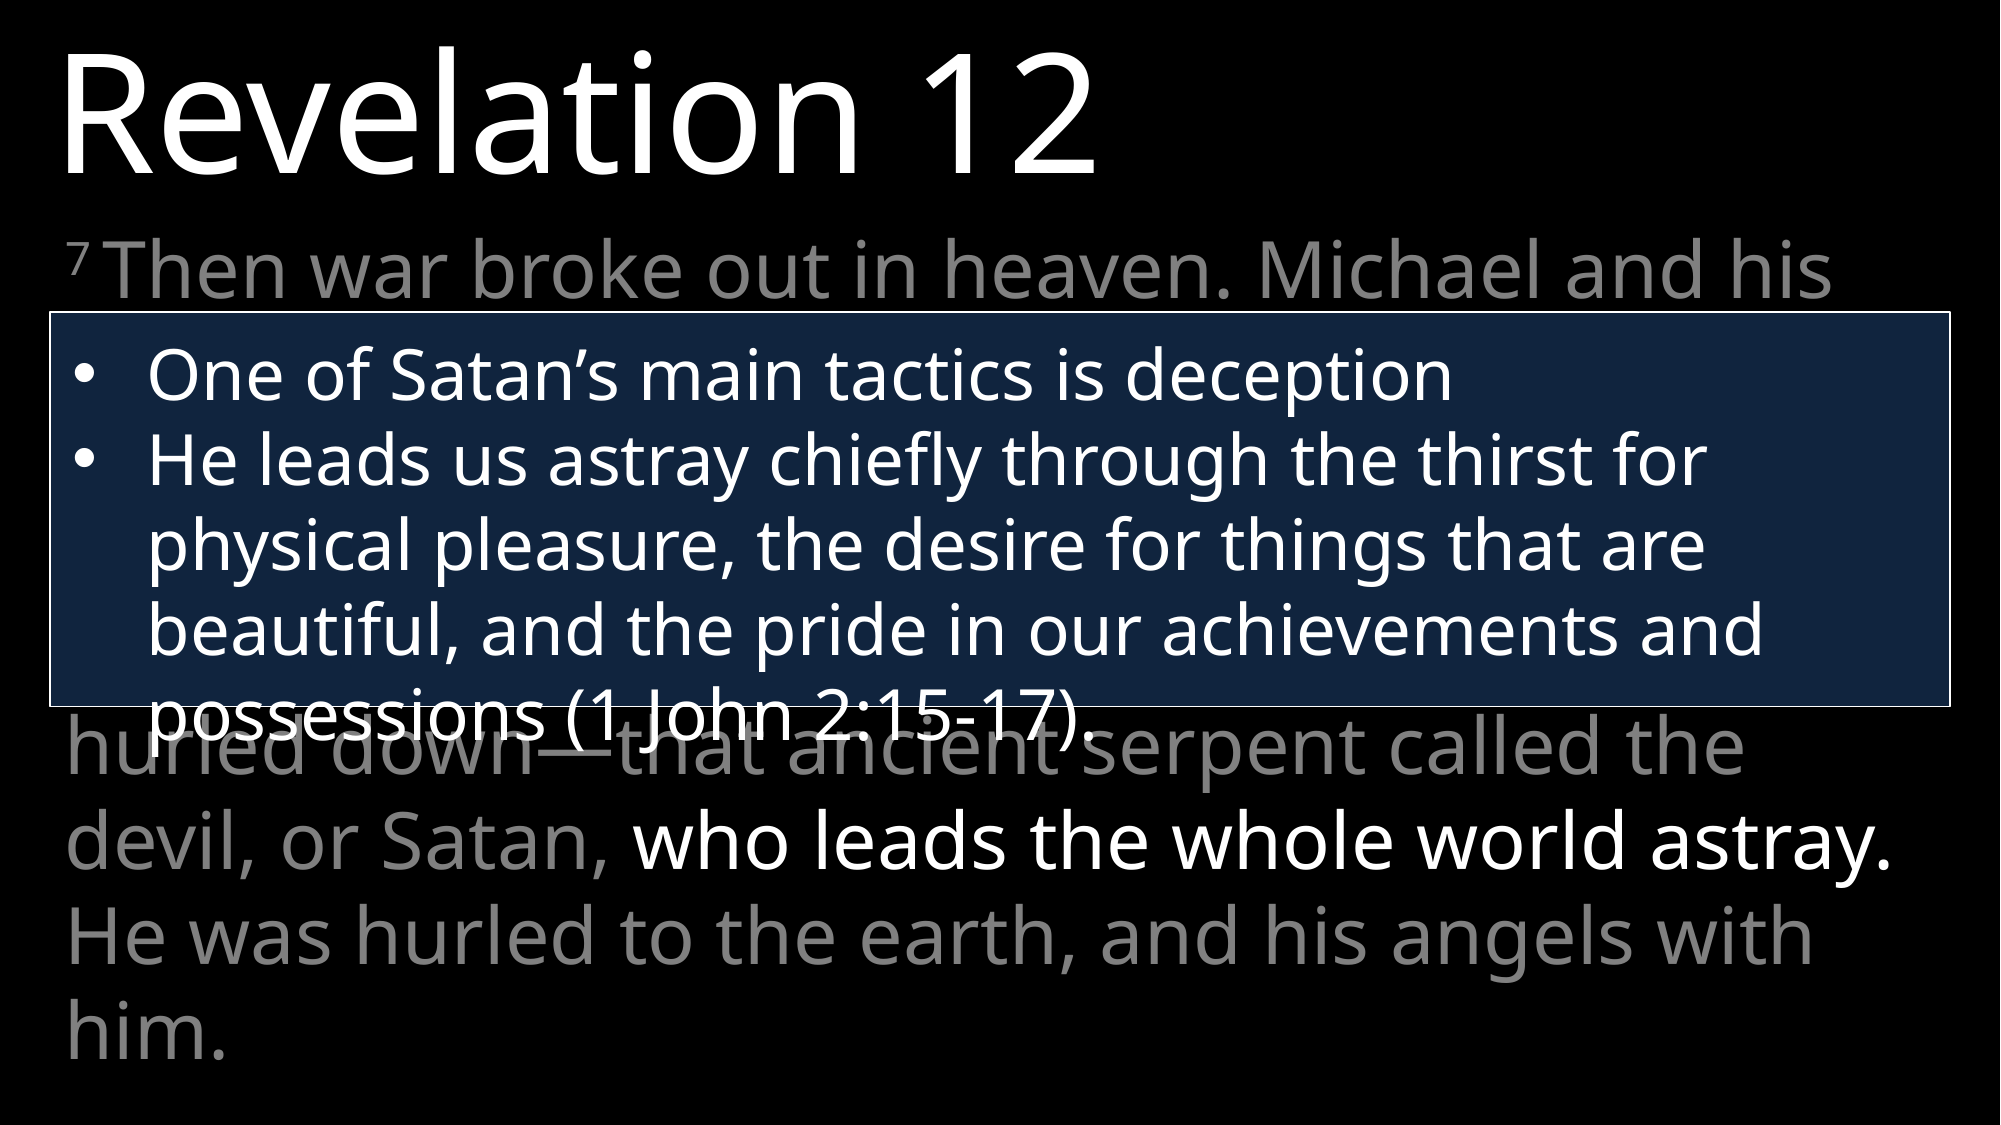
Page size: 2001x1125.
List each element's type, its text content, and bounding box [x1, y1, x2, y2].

text_box [50, 312, 1950, 707]
text_box Revelation 12 [37, 0, 1838, 215]
text_box One of Satan’s main tactics is deception He leads us astray chiefly through the thirst for physical pleasure, the desire for things that are beautiful, and the pride in our achievements and possessions (1 John 2:15-17). [55, 322, 1940, 762]
text_box 7 Then war broke out in heaven. Michael and his angels fought against the dragon, and the dragon and his angels fought back. 8 But he was not strong enough, and they lost their place in heaven. 9 The great dragon was hurled down—that ancient serpent called the devil, or Satan, who leads the whole world astray. He was hurled to the earth, and his angels with him. [49, 212, 1943, 1083]
